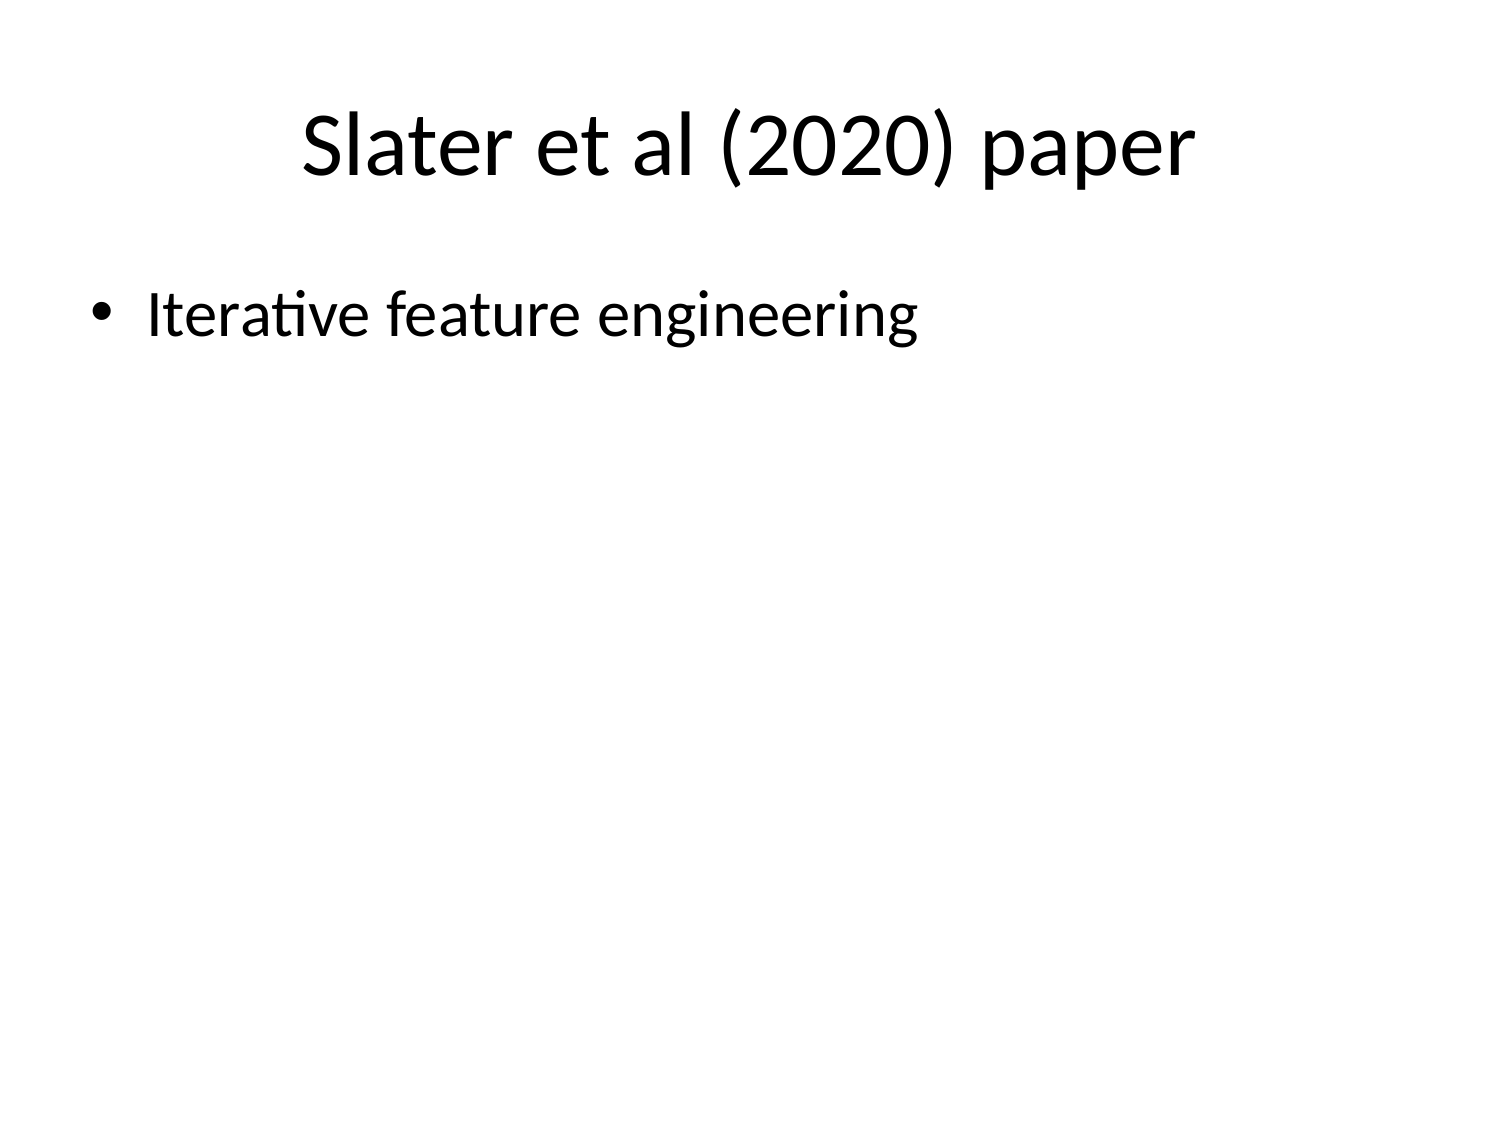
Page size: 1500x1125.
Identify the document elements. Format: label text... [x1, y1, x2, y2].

title Slater et al (2020) paper [75, 45, 1425, 233]
list Iterative feature engineering [75, 262, 1425, 1005]
